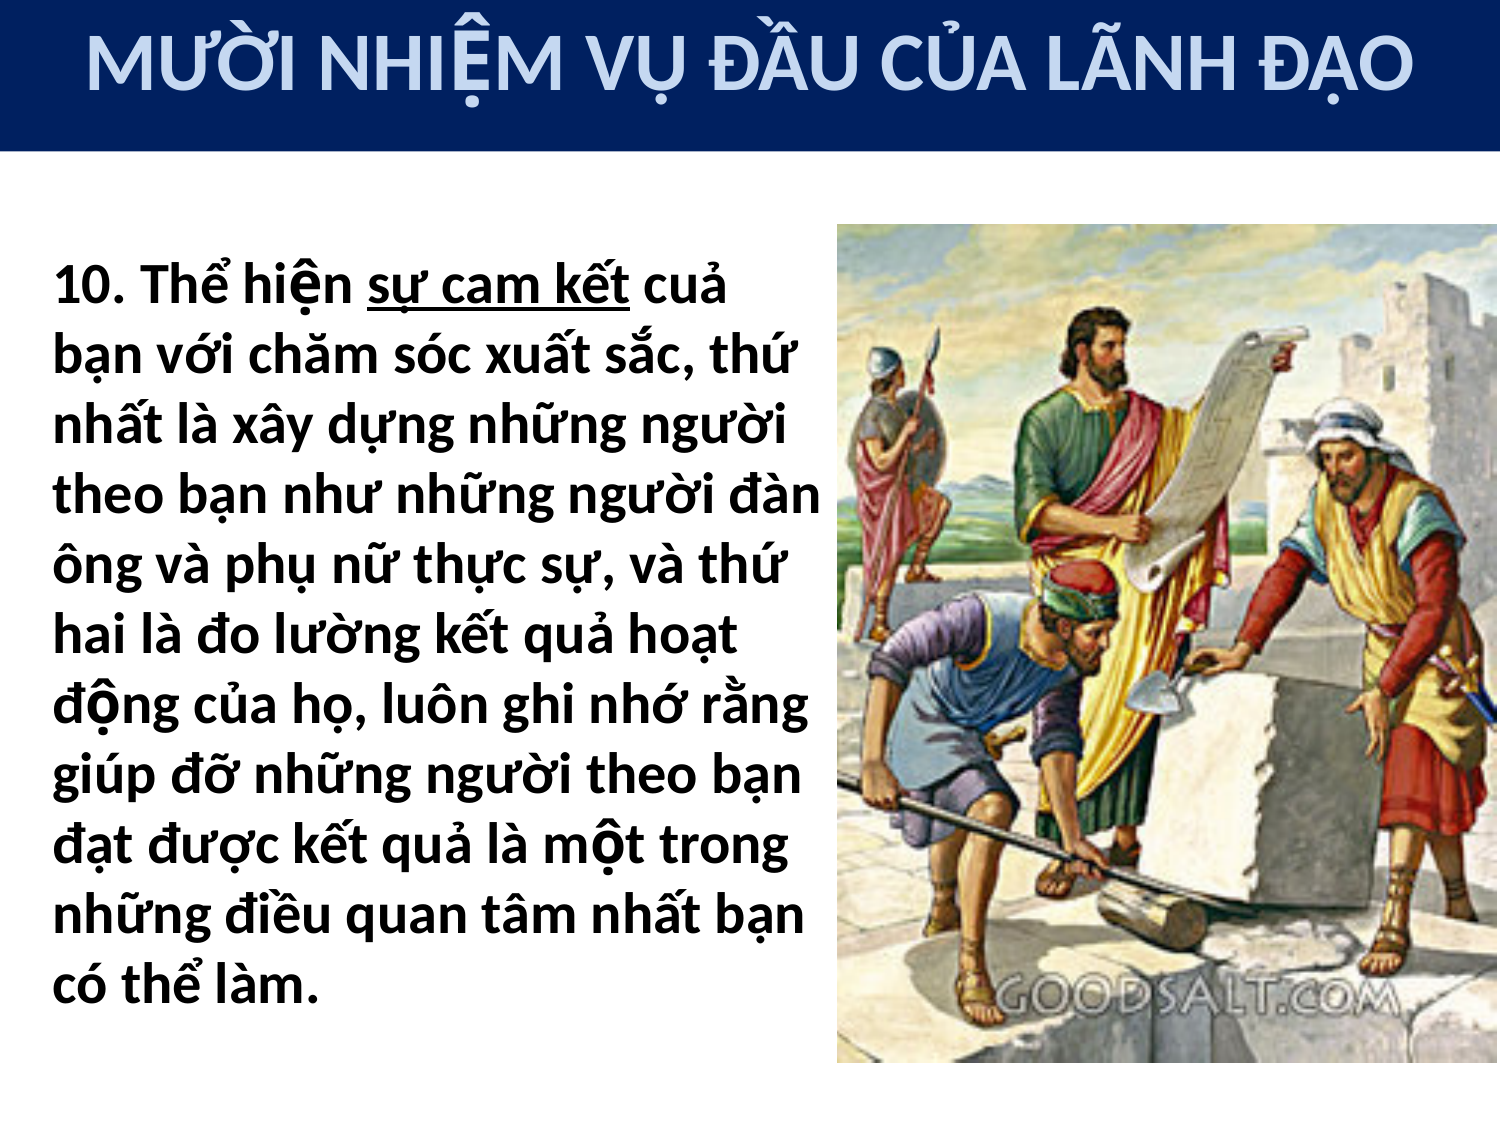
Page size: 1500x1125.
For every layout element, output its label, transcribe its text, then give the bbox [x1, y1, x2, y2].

picture [837, 224, 1497, 1063]
text_box MƯỜI NHIỆM VỤ ĐẦU CỦA LÃNH ĐẠO [0, 0, 1500, 152]
text_box 10. Thể hiện sự cam kết cuả bạn với chăm sóc xuất sắc, thứ nhất là xây dựng những người theo bạn như những người đàn ông và phụ nữ thực sự, và thứ hai là đo lường kết quả hoạt động của họ, luôn ghi nhớ rằng giúp đỡ những người theo bạn đạt được kết quả là một trong những điều quan tâm nhất bạn có thể làm. [37, 237, 832, 889]
